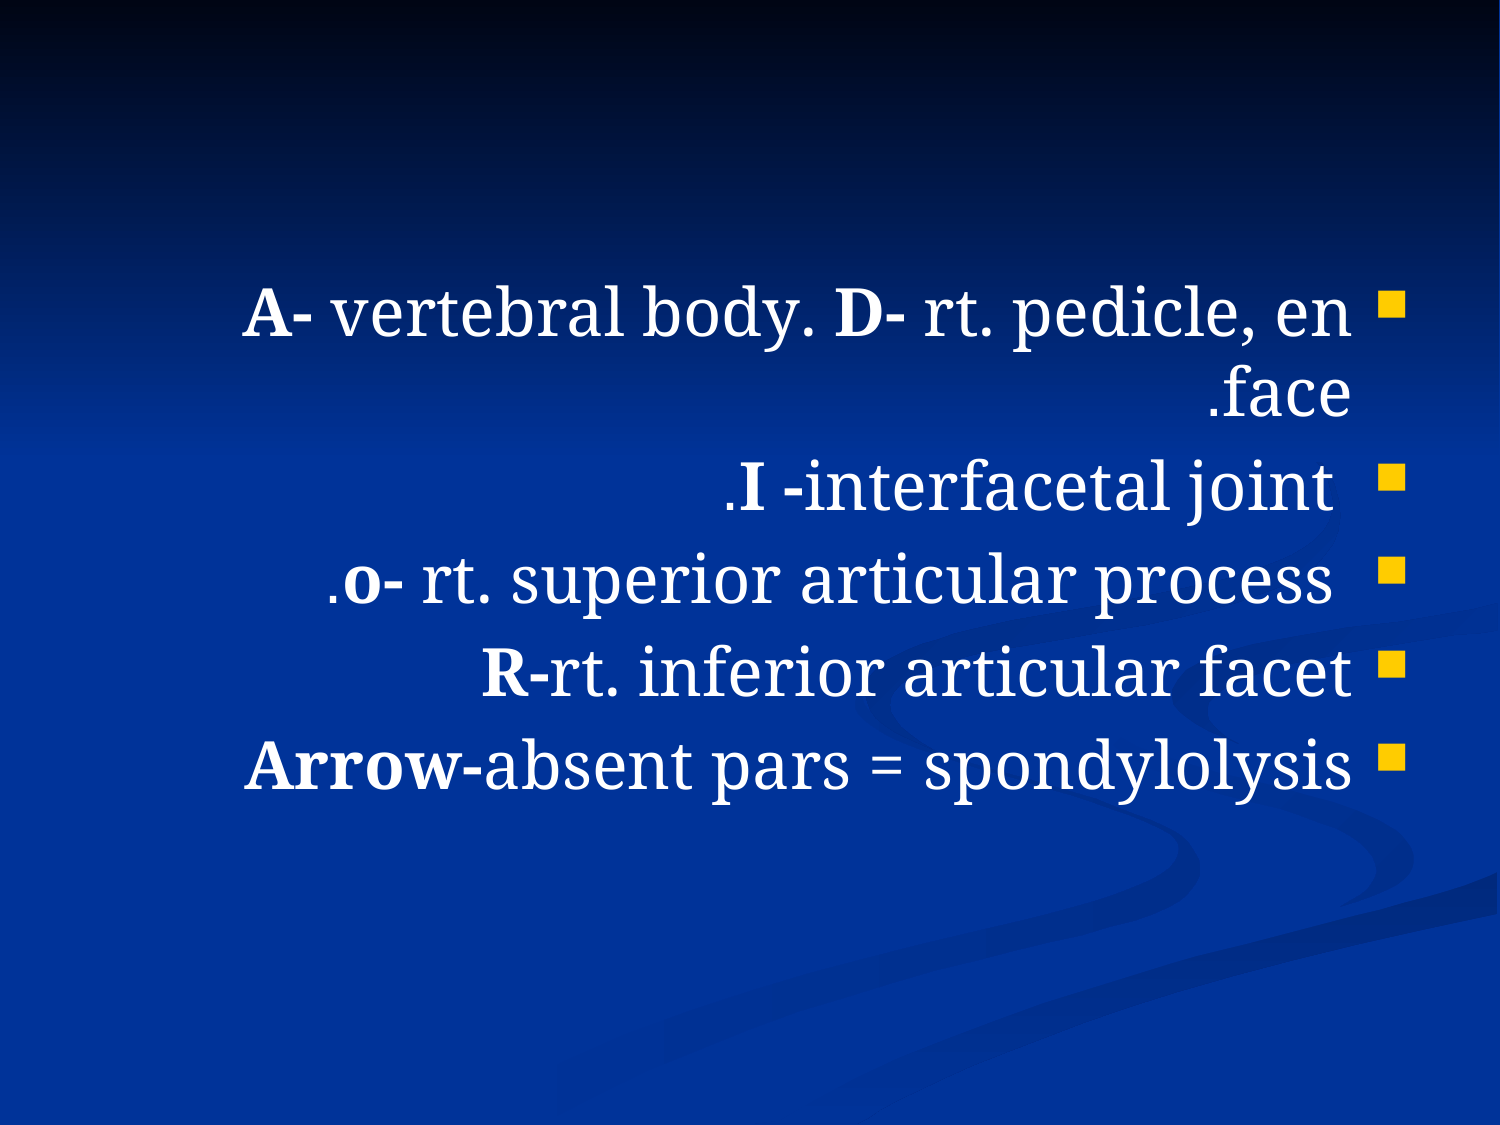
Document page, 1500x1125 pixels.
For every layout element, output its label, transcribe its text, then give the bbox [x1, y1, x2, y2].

list A- vertebral body. D- rt. pedicle, en face. I -interfacetal joint. o- rt. superior articular process. R-rt. inferior articular facet Arrow-absent pars = spondylolysis [74, 262, 1426, 1006]
